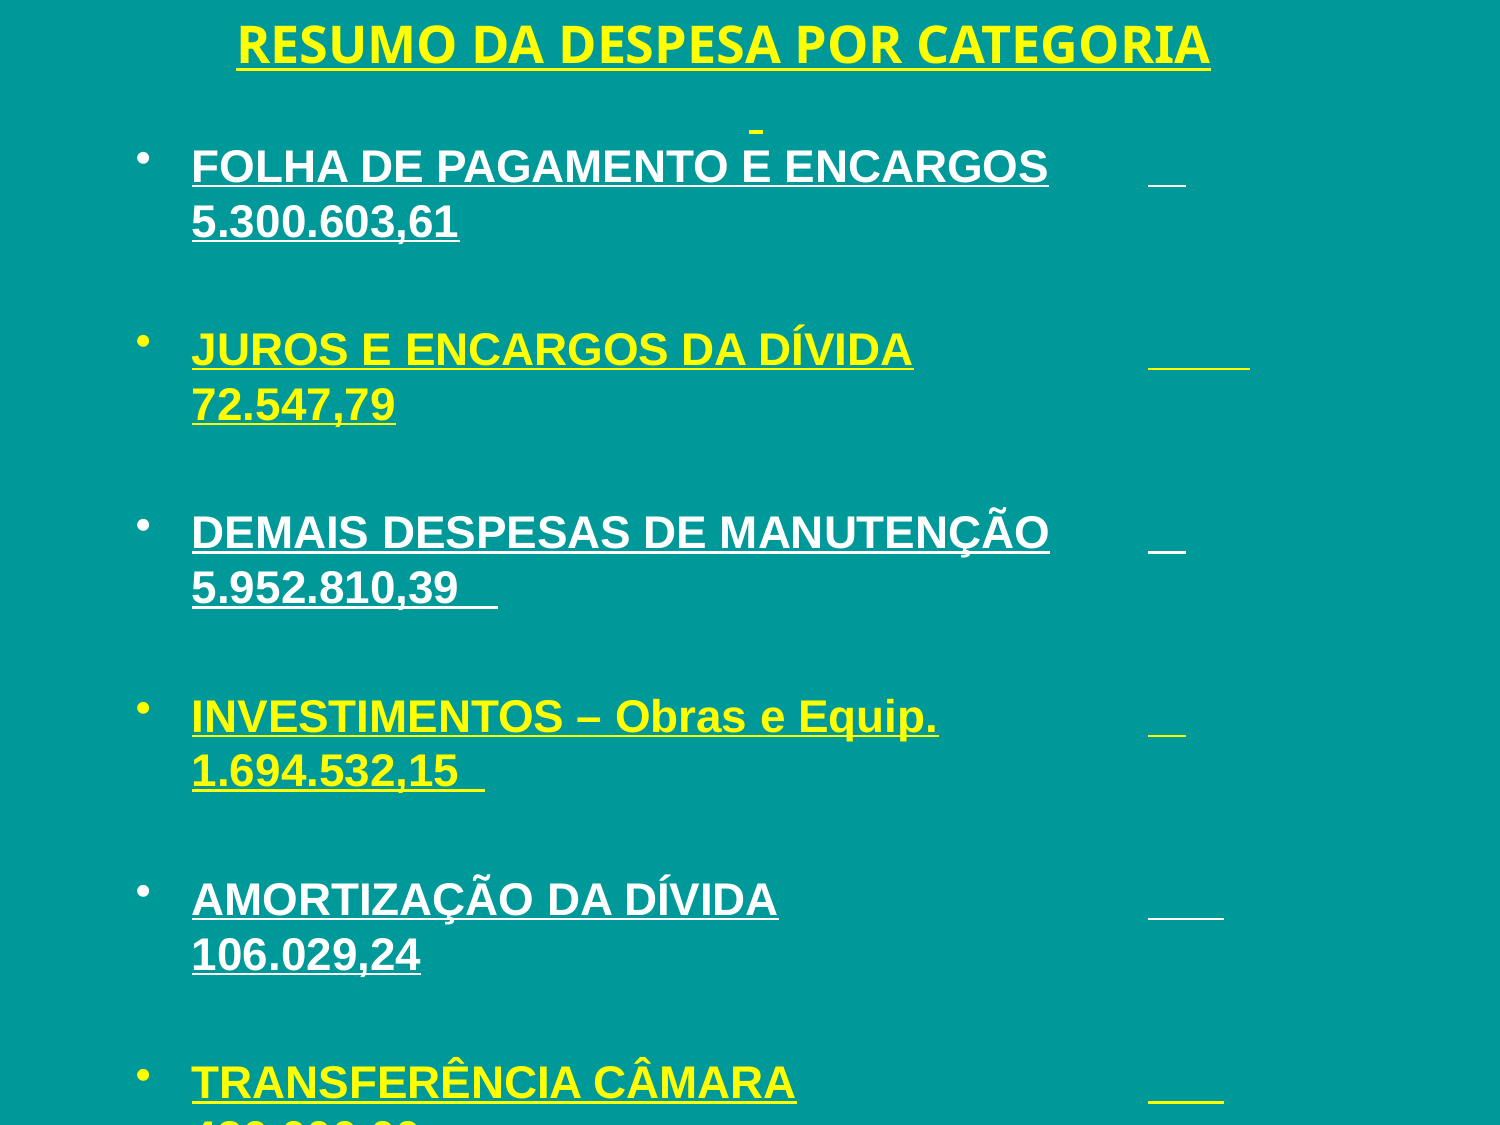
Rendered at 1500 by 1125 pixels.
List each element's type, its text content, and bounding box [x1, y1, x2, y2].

list FOLHA DE PAGAMENTO E ENCARGOS 5.300.603,61 JUROS E ENCARGOS DA DÍVIDA 72.547,79 DEMAIS DESPESAS DE MANUTENÇÃO 5.952.810,39 INVESTIMENTOS – Obras e Equip. 1.694.532,15 AMORTIZAÇÃO DA DÍVIDA 106.029,24 TRANSFERÊNCIA CÂMARA 436.000,00 TRANSFERÊNCIA AO SERVIPREV (tx Ad.) 77.207,54 TOTAL 13.639.730,72 [120, 128, 1471, 1125]
text_box RESUMO DA DESPESA POR CATEGORIA [76, 7, 1436, 141]
